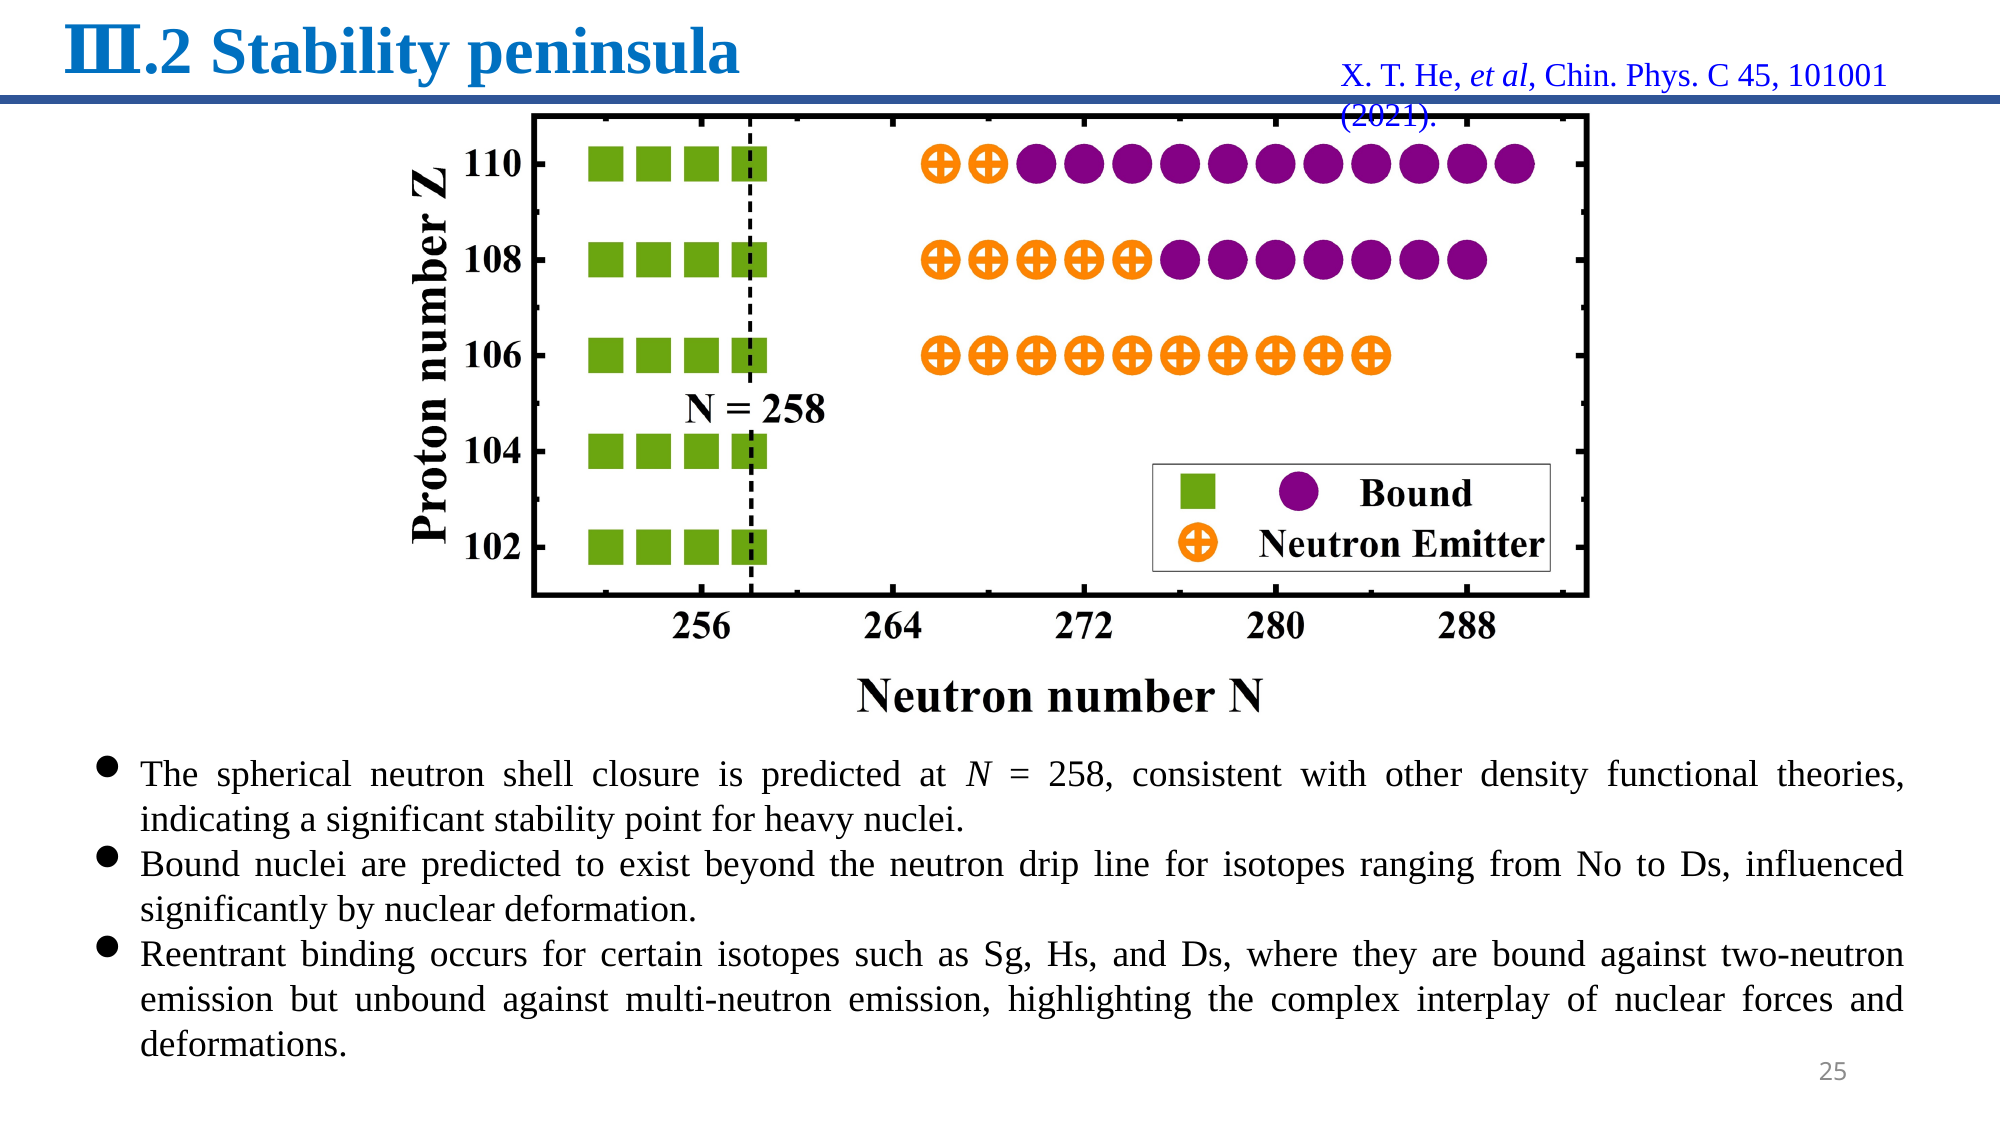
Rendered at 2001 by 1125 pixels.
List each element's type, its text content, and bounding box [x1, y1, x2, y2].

text_box 目 录 [891, 104, 1109, 108]
text_box Ⅲ.2 Stability peninsula [47, 0, 1901, 95]
slide_number 25 [1412, 1042, 1863, 1103]
picture [406, 108, 1594, 715]
text_box X. T. He, et al, Chin. Phys. C 45, 101001 (2021). [1325, 45, 2000, 99]
text_box The spherical neutron shell closure is predicted at N = 258, consistent with other density functional theories, indicating a significant stability point for heavy nuclei. Bound nuclei are predicted to exist beyond the neutron drip line for isotopes ranging from No to Ds, influenced significantly by nuclear deformation. Reentrant binding occurs for certain isotopes such as Sg, Hs, and Ds, where they are bound against two-neutron emission but unbound against multi-neutron emission, highlighting the complex interplay of nuclear forces and deformations. [78, 742, 1922, 1072]
text_box X. T. He, et al, Chin. Phys. C 45, 101001 (2021). [1325, 100, 2000, 141]
